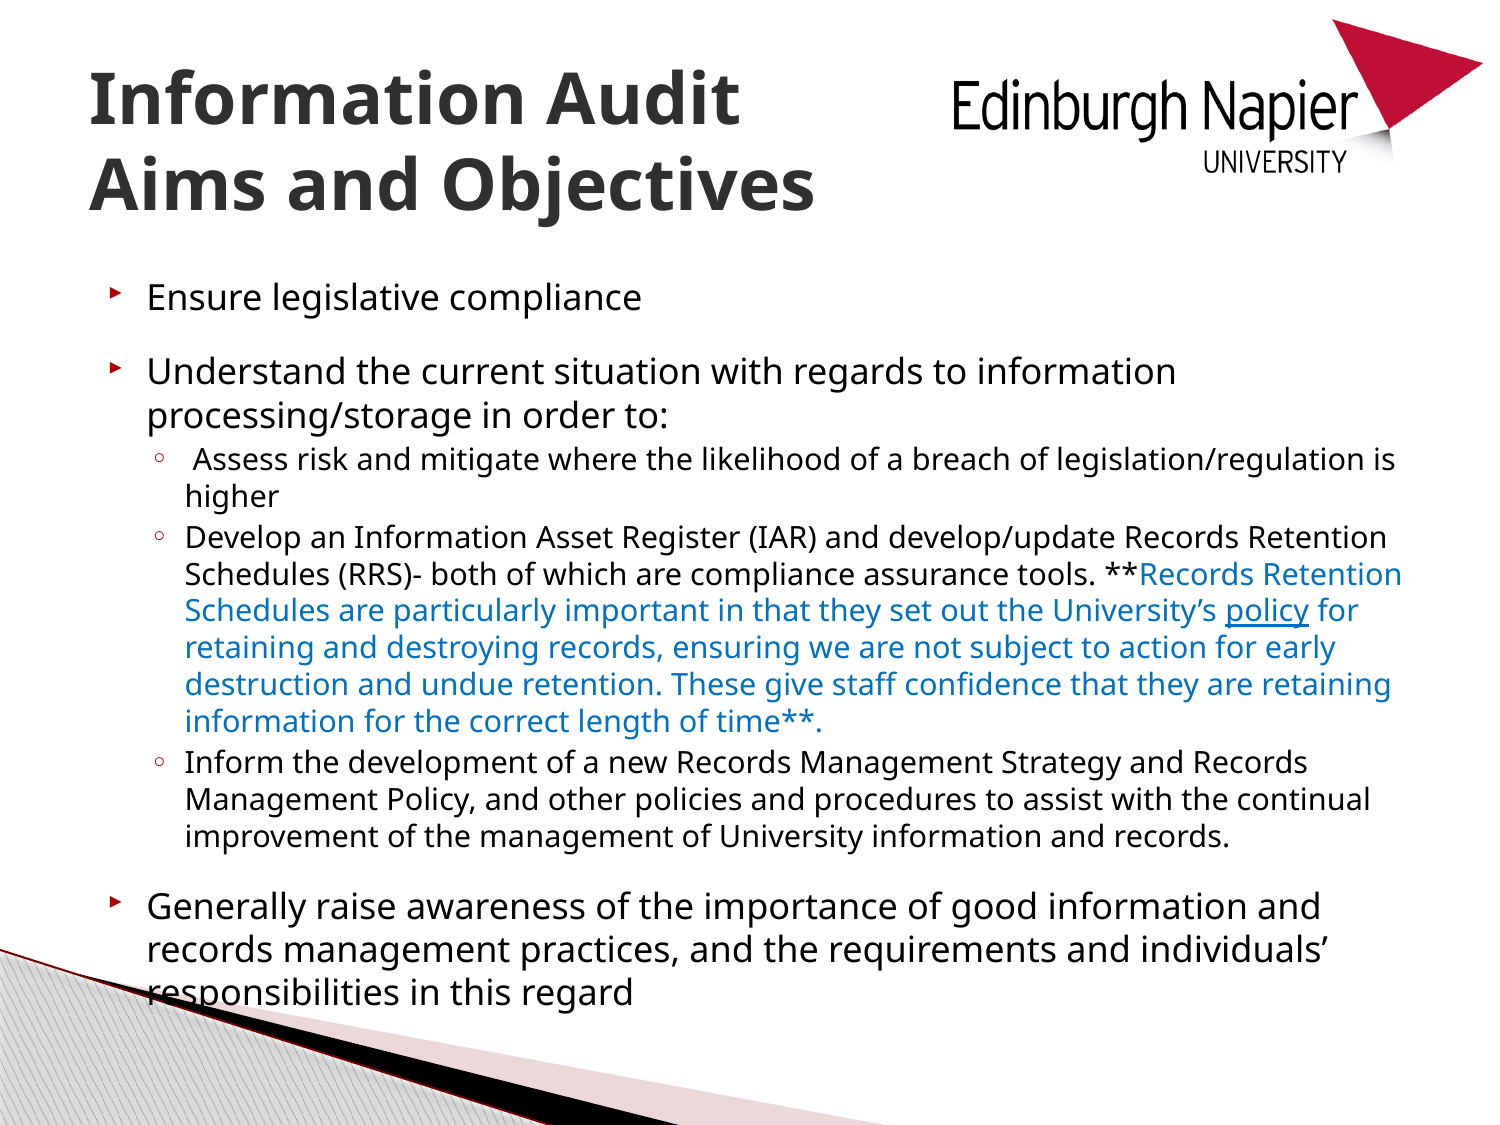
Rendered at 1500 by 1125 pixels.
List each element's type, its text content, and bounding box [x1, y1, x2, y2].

picture [954, 18, 1483, 173]
title Information Audit Aims and Objectives [75, 45, 1425, 233]
list Ensure legislative compliance Understand the current situation with regards to information processing/storage in order to: Assess risk and mitigate where the likelihood of a breach of legislation/regulation is higher Develop an Information Asset Register (IAR) and develop/update Records Retention Schedules (RRS)- both of which are compliance assurance tools. **Records Retention Schedules are particularly important in that they set out the University’s policy for retaining and destroying records, ensuring we are not subject to action for early destruction and undue retention. These give staff confidence that they are retaining information for the correct length of time**. Inform the development of a new Records Management Strategy and Records Management Policy, and other policies and procedures to assist with the continual improvement of the management of University information and records. Generally raise awareness of the importance of good information and records management practices, and the requirements and individuals’ responsibilities in this regard [76, 267, 1427, 1024]
